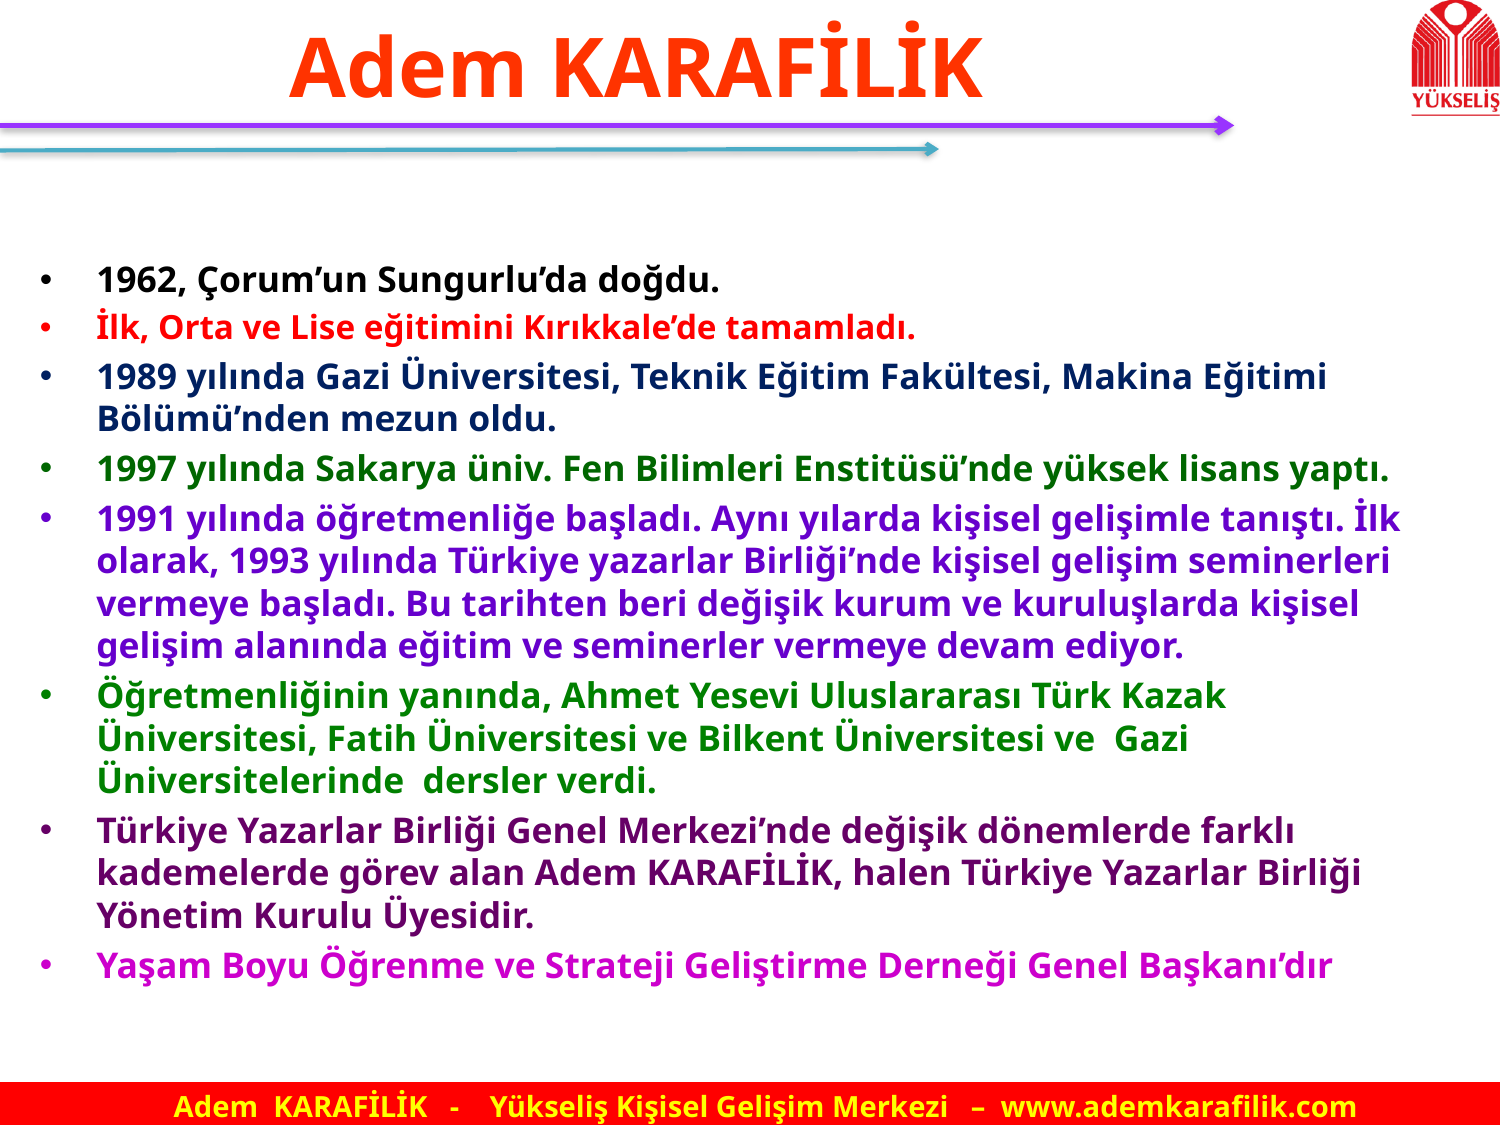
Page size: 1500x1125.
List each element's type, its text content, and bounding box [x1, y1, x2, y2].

text_box Adem KARAFİLİK [230, 7, 1043, 122]
picture [1411, 0, 1500, 116]
list 1962, Çorum’un Sungurlu’da doğdu. İlk, Orta ve Lise eğitimini Kırıkkale’de tamamladı. 1989 yılında Gazi Üniversitesi, Teknik Eğitim Fakültesi, Makina Eğitimi Bölümü’nden mezun oldu. 1997 yılında Sakarya üniv. Fen Bilimleri Enstitüsü’nde yüksek lisans yaptı. 1991 yılında öğretmenliğe başladı. Aynı yılarda kişisel gelişimle tanıştı. İlk olarak, 1993 yılında Türkiye yazarlar Birliği’nde kişisel gelişim seminerleri vermeye başladı. Bu tarihten beri değişik kurum ve kuruluşlarda kişisel gelişim alanında eğitim ve seminerler vermeye devam ediyor. Öğretmenliğinin yanında, Ahmet Yesevi Uluslararası Türk Kazak Üniversitesi, Fatih Üniversitesi ve Bilkent Üniversitesi ve Gazi Üniversitelerinde dersler verdi. Türkiye Yazarlar Birliği Genel Merkezi’nde değişik dönemlerde farklı kademelerde görev alan Adem KARAFİLİK, halen Türkiye Yazarlar Birliği Yönetim Kurulu Üyesidir. Yaşam Boyu Öğrenme ve Strateji Geliştirme Derneği Genel Başkanı’dır [24, 249, 1435, 1088]
